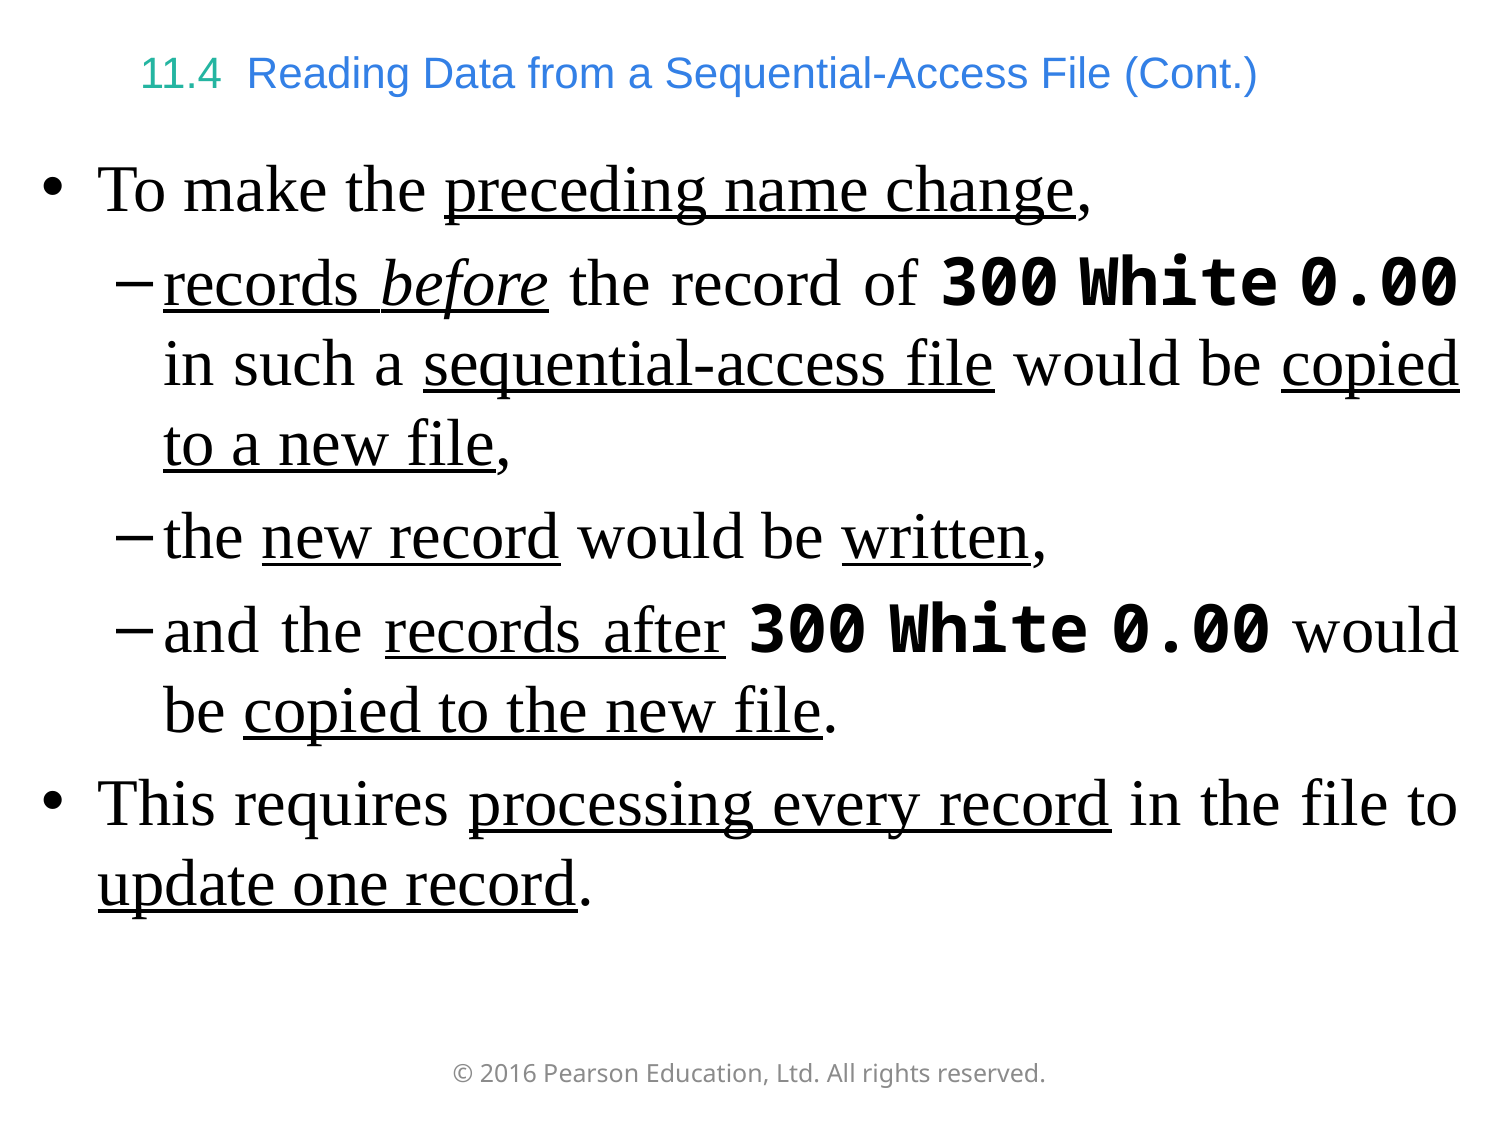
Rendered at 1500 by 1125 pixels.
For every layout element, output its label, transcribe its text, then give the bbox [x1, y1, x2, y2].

title 11.4 Reading Data from a Sequential-Access File (Cont.) [24, 22, 1375, 121]
footer © 2016 Pearson Education, Ltd. All rights reserved. [262, 1042, 1238, 1103]
list To make the preceding name change, records before the record of 300 White 0.00 in such a sequential-access file would be copied to a new file, the new record would be written, and the records after 300 White 0.00 would be copied to the new file. This requires processing every record in the file to update one record. [26, 137, 1475, 1043]
